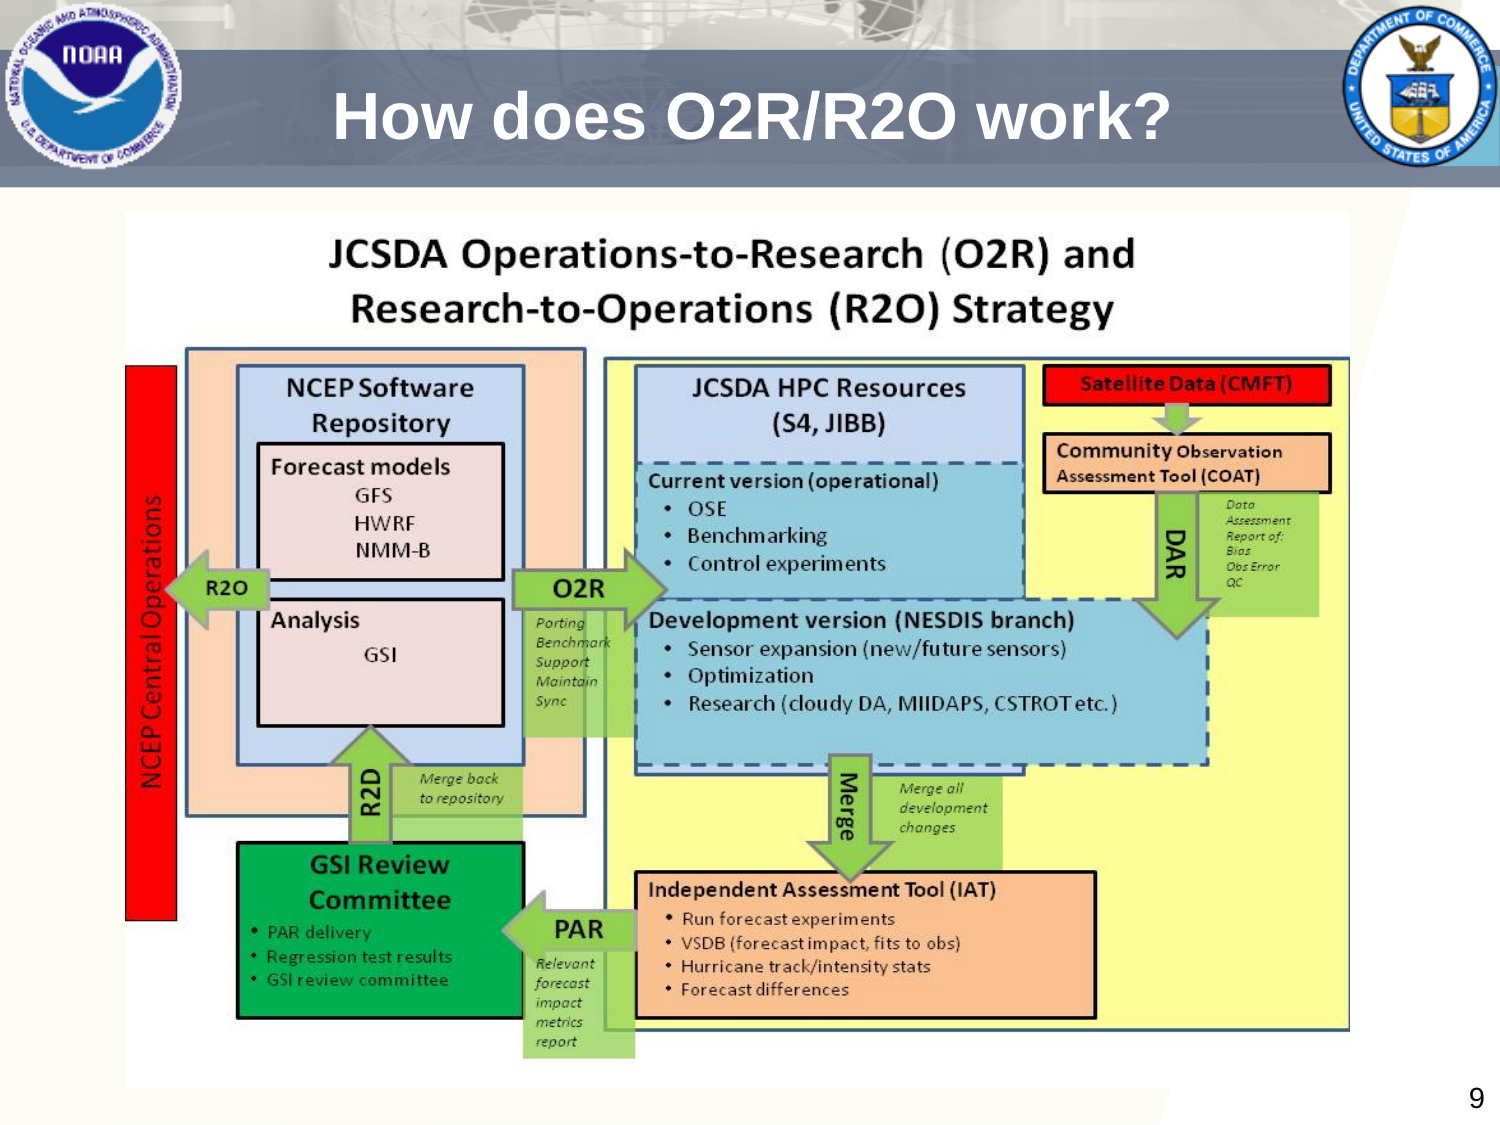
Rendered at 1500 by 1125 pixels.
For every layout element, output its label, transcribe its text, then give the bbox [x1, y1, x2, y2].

slide_number 9 [1149, 1072, 1500, 1125]
picture [124, 212, 1351, 1088]
title How does O2R/R2O work? [74, 74, 1451, 151]
picture [1340, 0, 1500, 175]
picture [0, 0, 188, 175]
